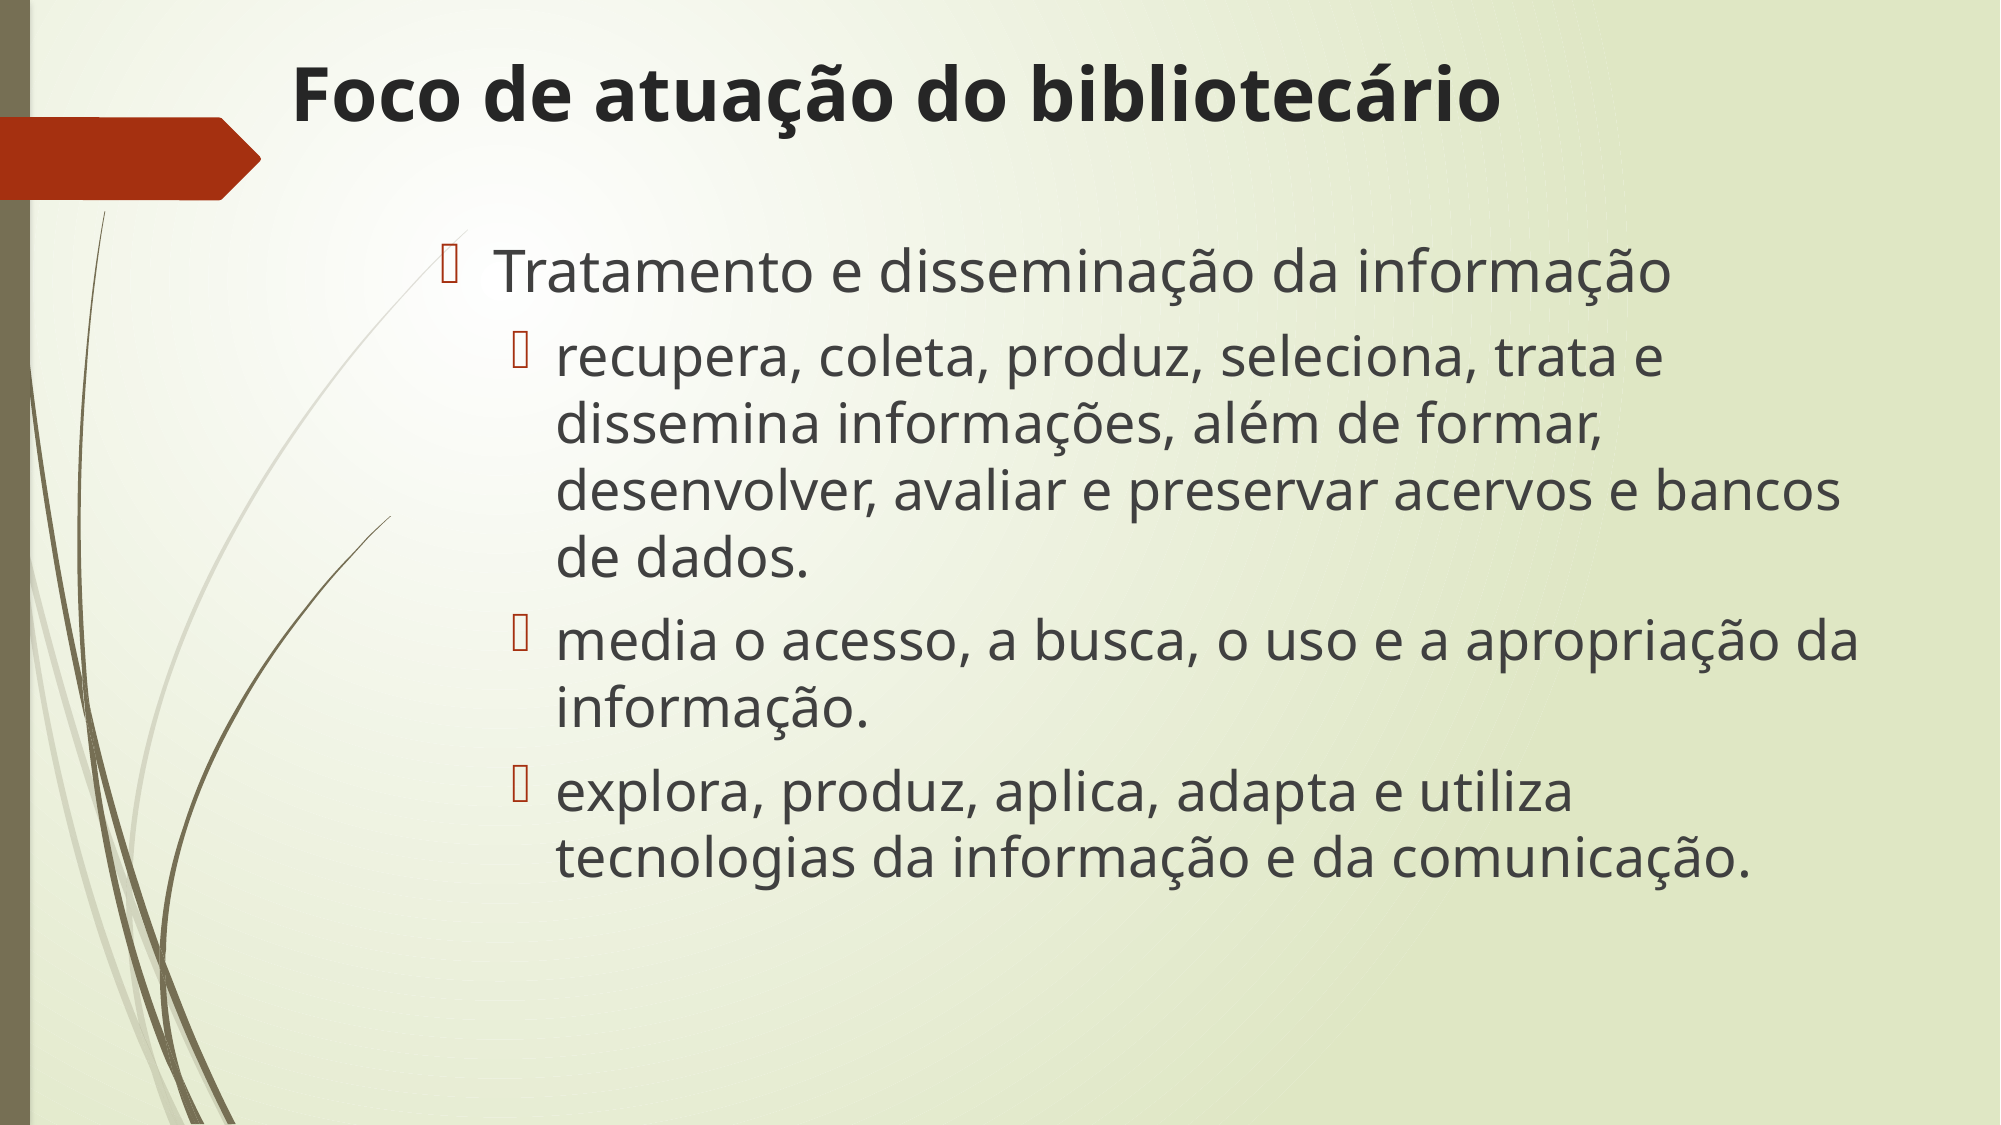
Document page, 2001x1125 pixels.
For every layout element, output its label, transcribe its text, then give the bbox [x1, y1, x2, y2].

list Tratamento e disseminação da informação recupera, coleta, produz, seleciona, trata e dissemina informações, além de formar, desenvolver, avaliar e preservar acervos e bancos de dados. media o acesso, a busca, o uso e a apropriação da informação. explora, produz, aplica, adapta e utiliza tecnologias da informação e da comunicação. [424, 226, 1888, 1046]
title Foco de atuação do bibliotecário [275, 38, 1738, 180]
